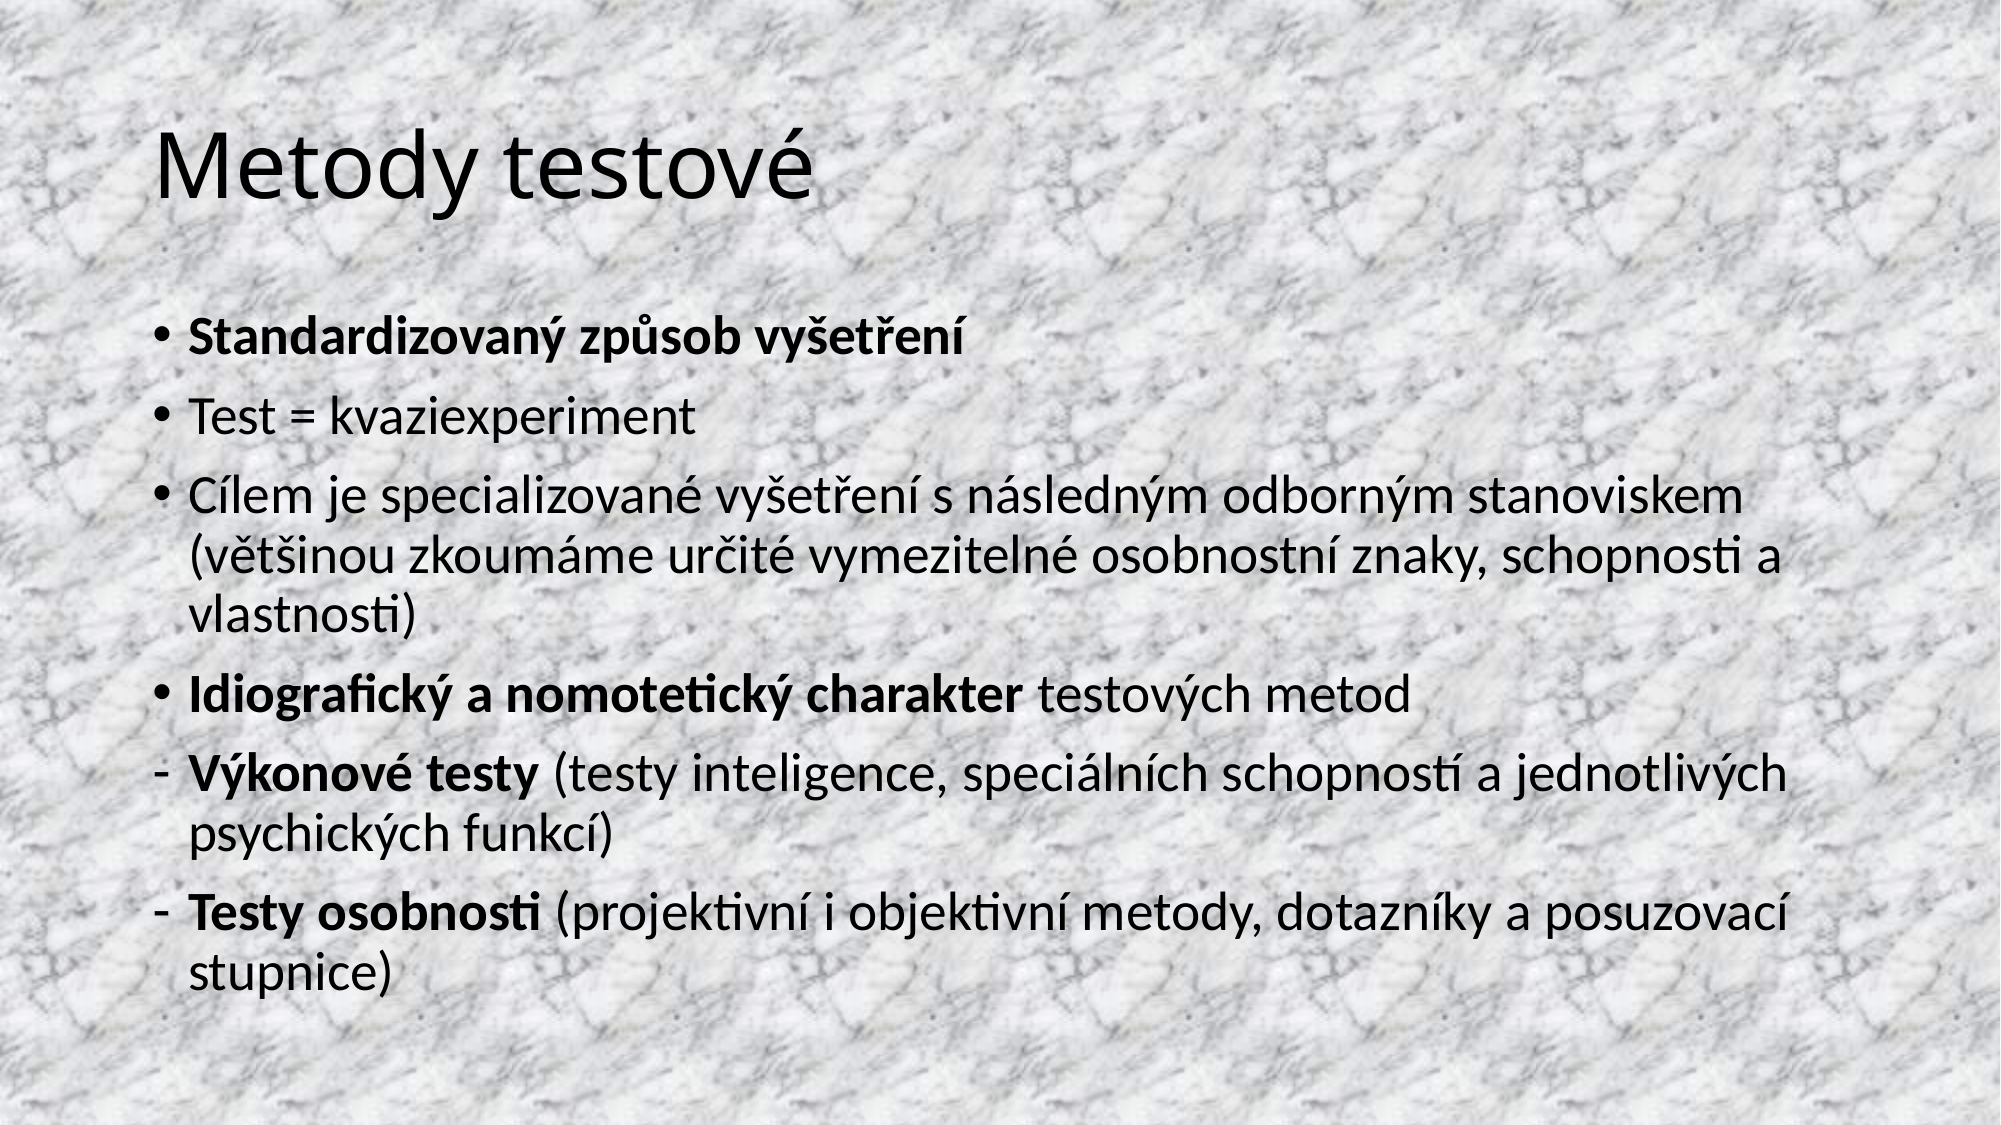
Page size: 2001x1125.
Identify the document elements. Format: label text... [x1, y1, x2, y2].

list Standardizovaný způsob vyšetření Test = kvaziexperiment Cílem je specializované vyšetření s následným odborným stanoviskem (většinou zkoumáme určité vymezitelné osobnostní znaky, schopnosti a vlastnosti) Idiografický a nomotetický charakter testových metod Výkonové testy (testy inteligence, speciálních schopností a jednotlivých psychických funkcí) Testy osobnosti (projektivní i objektivní metody, dotazníky a posuzovací stupnice) [137, 299, 1863, 1014]
picture [0, 0, 2001, 1125]
title Metody testové [137, 59, 1863, 278]
